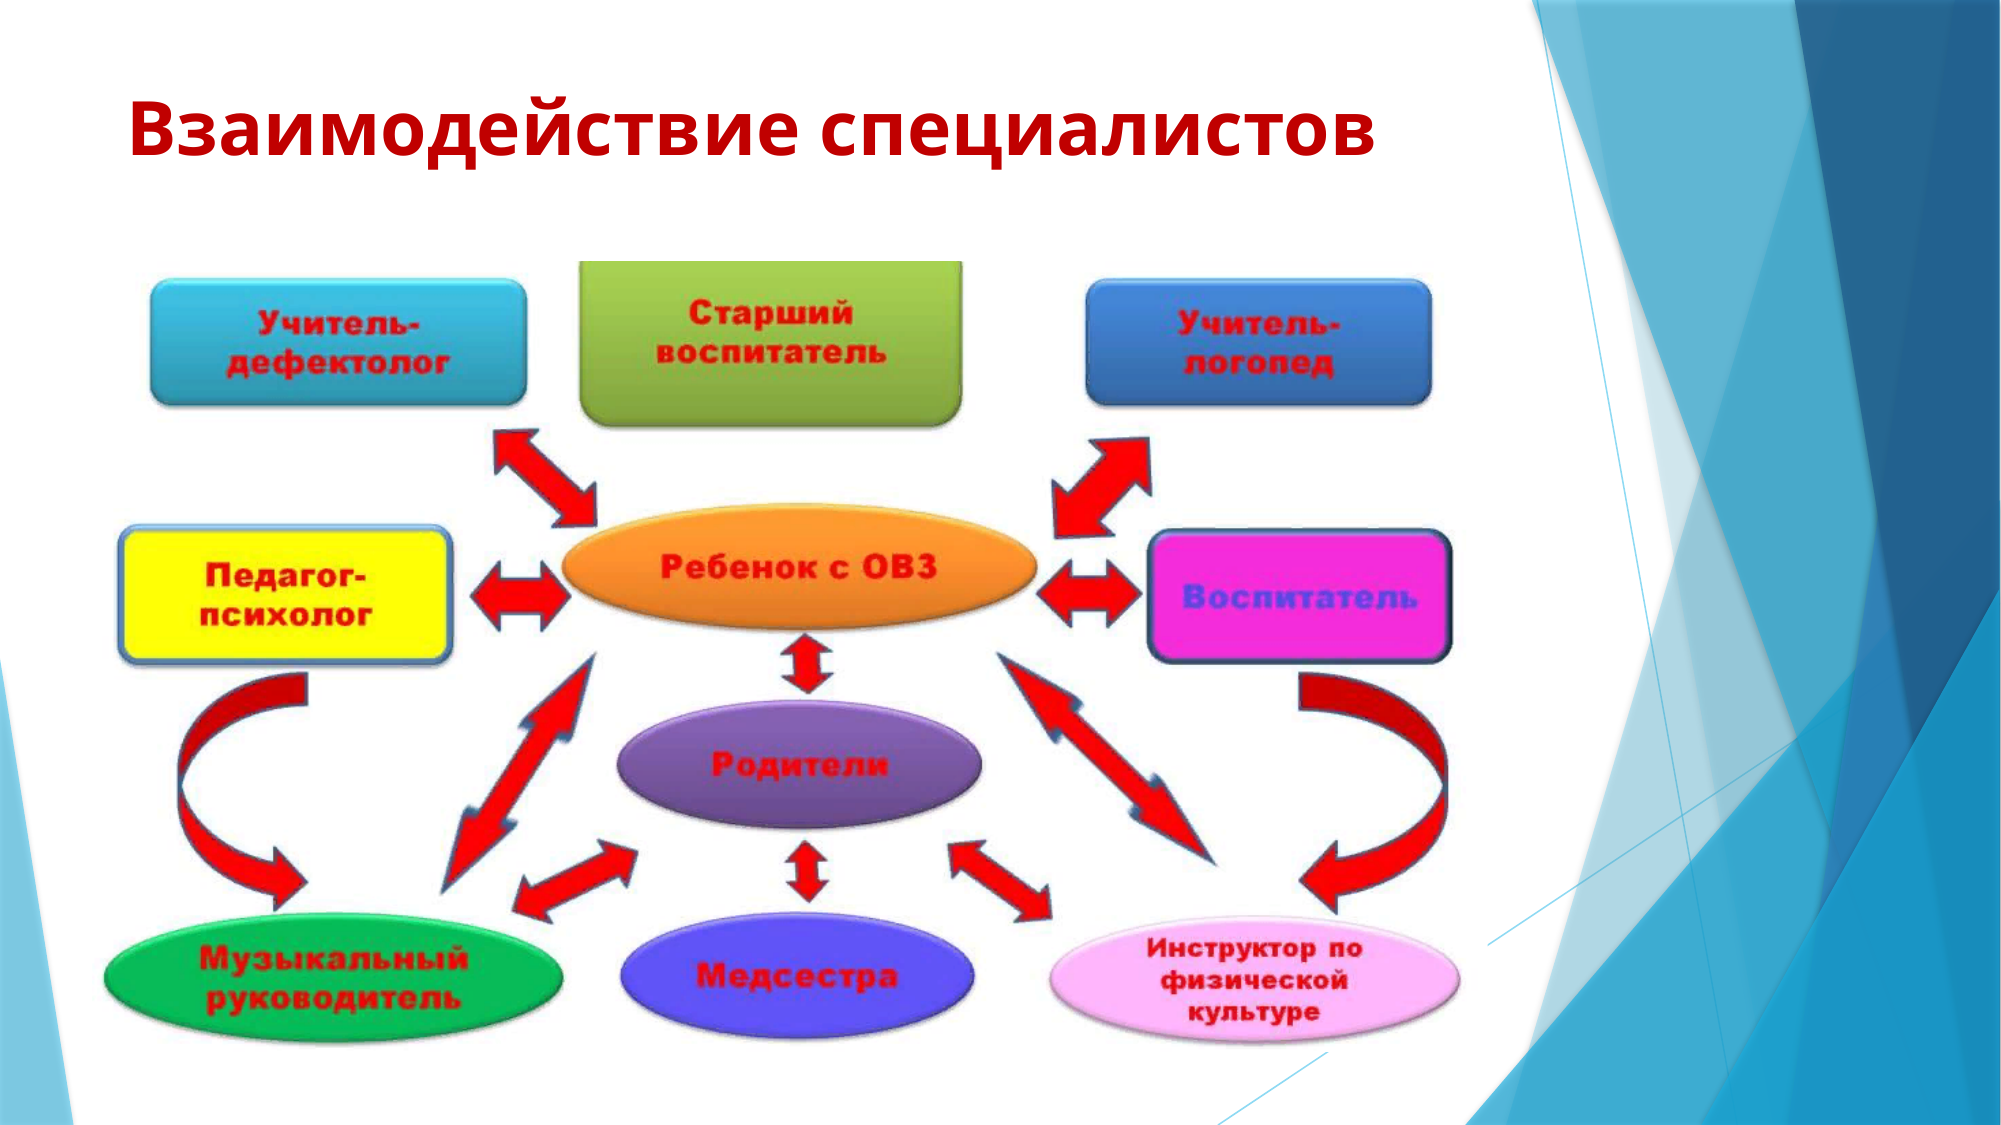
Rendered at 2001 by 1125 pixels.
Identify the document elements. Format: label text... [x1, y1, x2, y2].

title Взаимодействие специалистов [111, 73, 1522, 227]
picture [91, 261, 1489, 1053]
